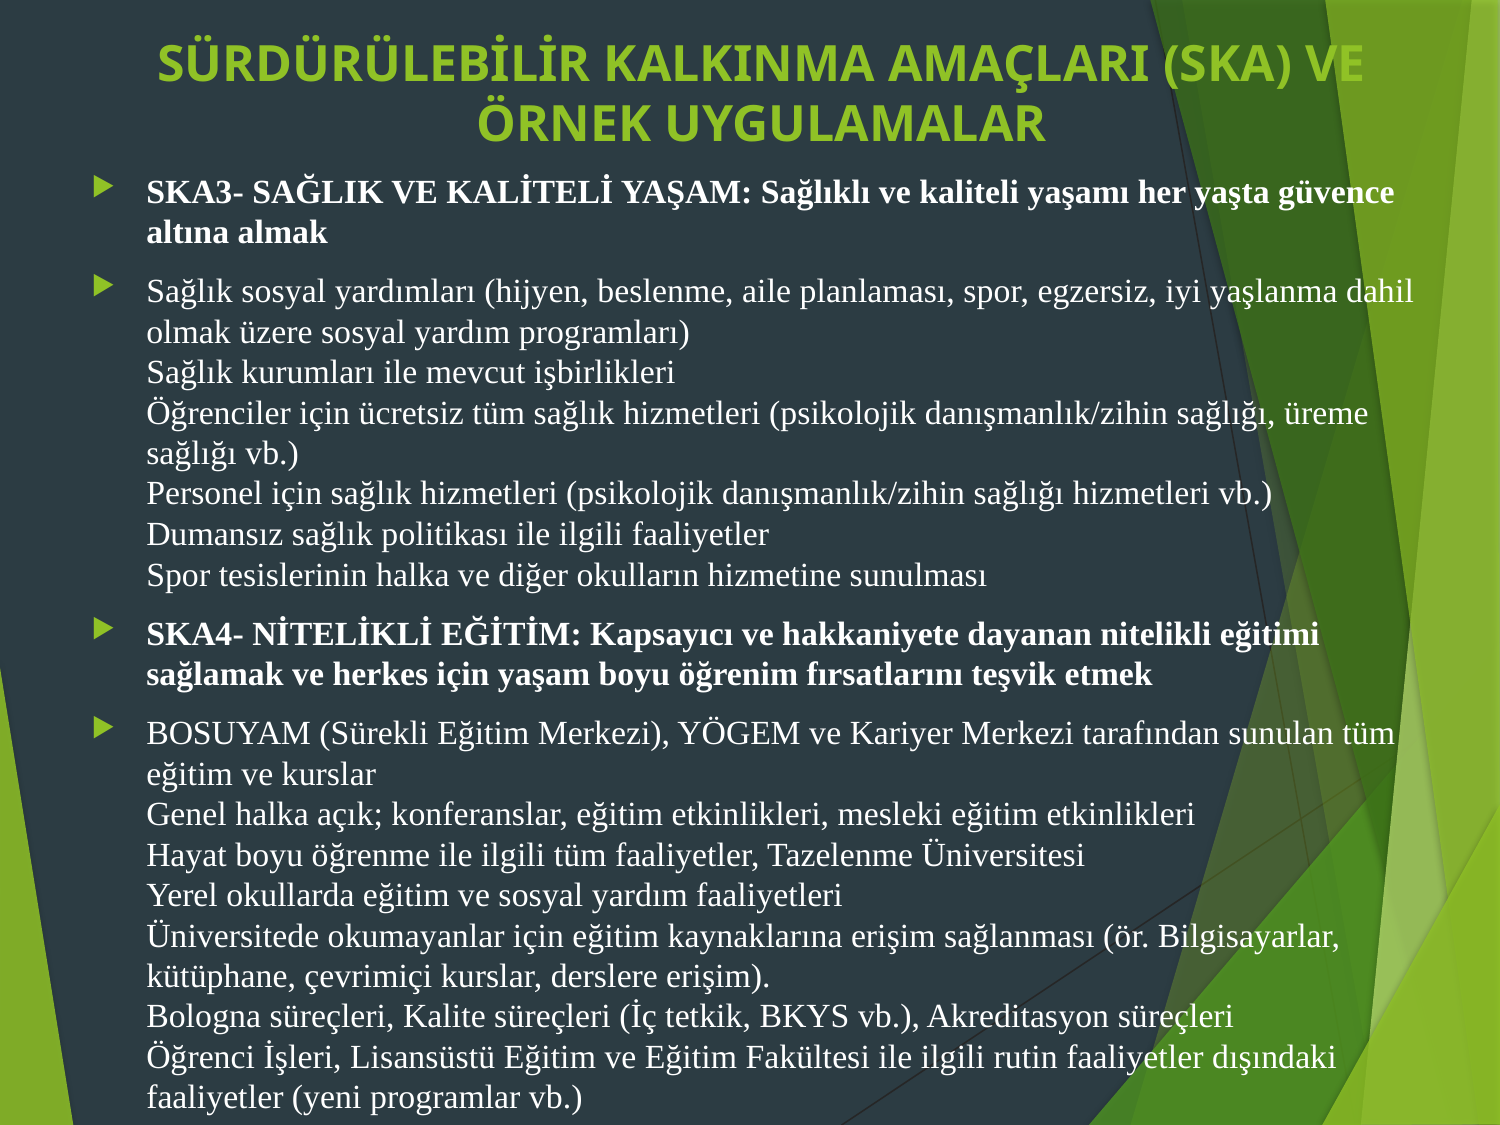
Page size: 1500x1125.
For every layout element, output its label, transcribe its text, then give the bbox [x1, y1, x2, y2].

title SÜRDÜRÜLEBİLİR KALKINMA AMAÇLARI (SKA) VE ÖRNEK UYGULAMALAR [99, 23, 1424, 161]
list SKA3- SAĞLIK VE KALİTELİ YAŞAM: Sağlıklı ve kaliteli yaşamı her yaşta güvence altına almak Sağlık sosyal yardımları (hijyen, beslenme, aile planlaması, spor, egzersiz, iyi yaşlanma dahil olmak üzere sosyal yardım programları) Sağlık kurumları ile mevcut işbirlikleri Öğrenciler için ücretsiz tüm sağlık hizmetleri (psikolojik danışmanlık/zihin sağlığı, üreme sağlığı vb.) Personel için sağlık hizmetleri (psikolojik danışmanlık/zihin sağlığı hizmetleri vb.) Dumansız sağlık politikası ile ilgili faaliyetler Spor tesislerinin halka ve diğer okulların hizmetine sunulması SKA4- NİTELİKLİ EĞİTİM: Kapsayıcı ve hakkaniyete dayanan nitelikli eğitimi sağlamak ve herkes için yaşam boyu öğrenim fırsatlarını teşvik etmek BOSUYAM (Sürekli Eğitim Merkezi), YÖGEM ve Kariyer Merkezi tarafından sunulan tüm eğitim ve kurslar Genel halka açık; konferanslar, eğitim etkinlikleri, mesleki eğitim etkinlikleri Hayat boyu öğrenme ile ilgili tüm faaliyetler, Tazelenme Üniversitesi Yerel okullarda eğitim ve sosyal yardım faaliyetleri Üniversitede okumayanlar için eğitim kaynaklarına erişim sağlanması (ör. Bilgisayarlar, kütüphane, çevrimiçi kurslar, derslere erişim). Bologna süreçleri, Kalite süreçleri (İç tetkik, BKYS vb.), Akreditasyon süreçleri Öğrenci İşleri, Lisansüstü Eğitim ve Eğitim Fakültesi ile ilgili rutin faaliyetler dışındaki faaliyetler (yeni programlar vb.) [76, 161, 1470, 1125]
